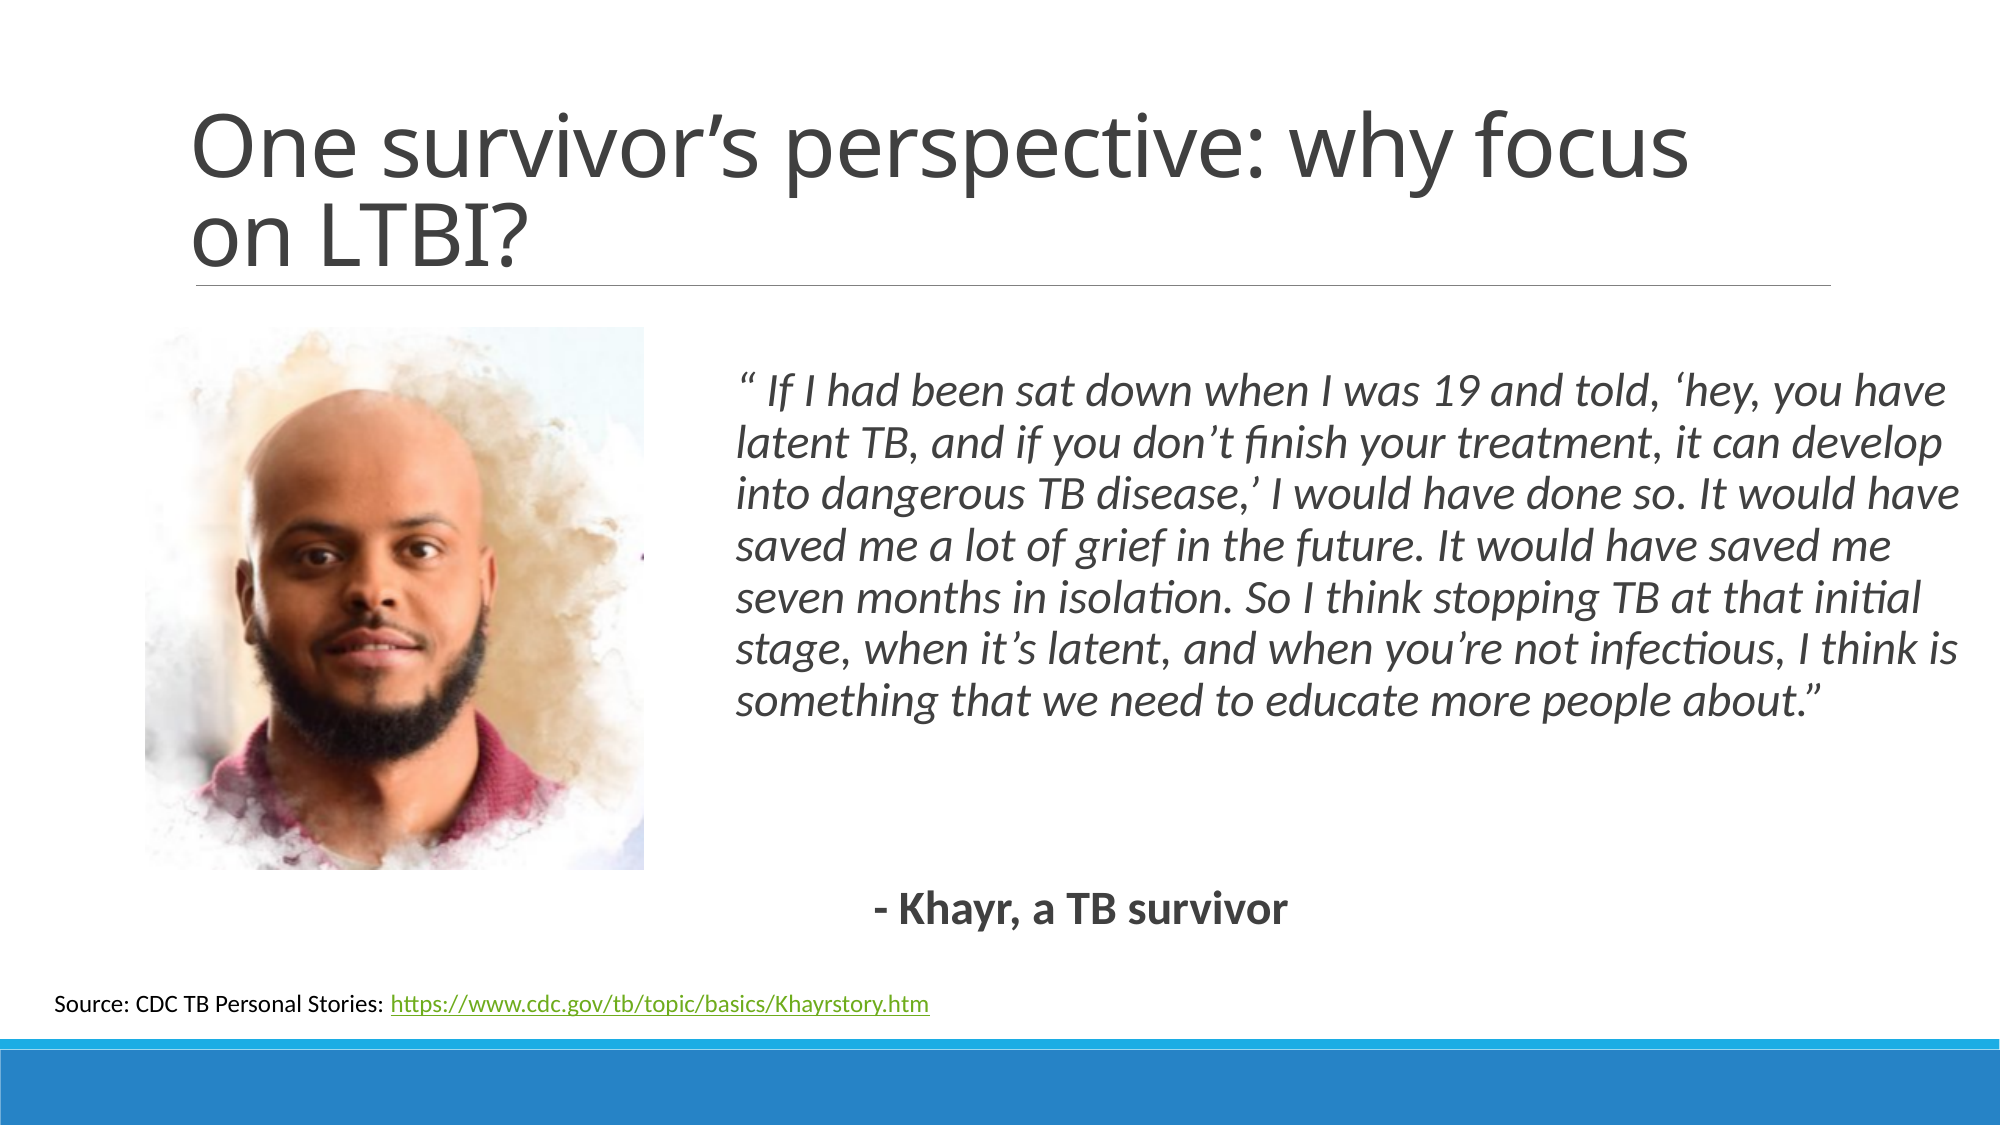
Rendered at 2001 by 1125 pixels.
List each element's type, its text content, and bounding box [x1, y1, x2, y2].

text_box Source: CDC TB Personal Stories: https://www.cdc.gov/tb/topic/basics/Khayrstory.htm [39, 980, 980, 1026]
list “ If I had been sat down when I was 19 and told, ‘hey, you have latent TB, and if you don’t finish your treatment, it can develop into dangerous TB disease,’ I would have done so. It would have saved me a lot of grief in the future. It would have saved me seven months in isolation. So I think stopping TB at that initial stage, when it’s latent, and when you’re not infectious, I think is something that we need to educate more people about.” - Khayr, a TB survivor [735, 285, 1978, 945]
picture [144, 327, 645, 871]
title One survivor’s perspective: why focus on LTBI? [174, 54, 1825, 293]
